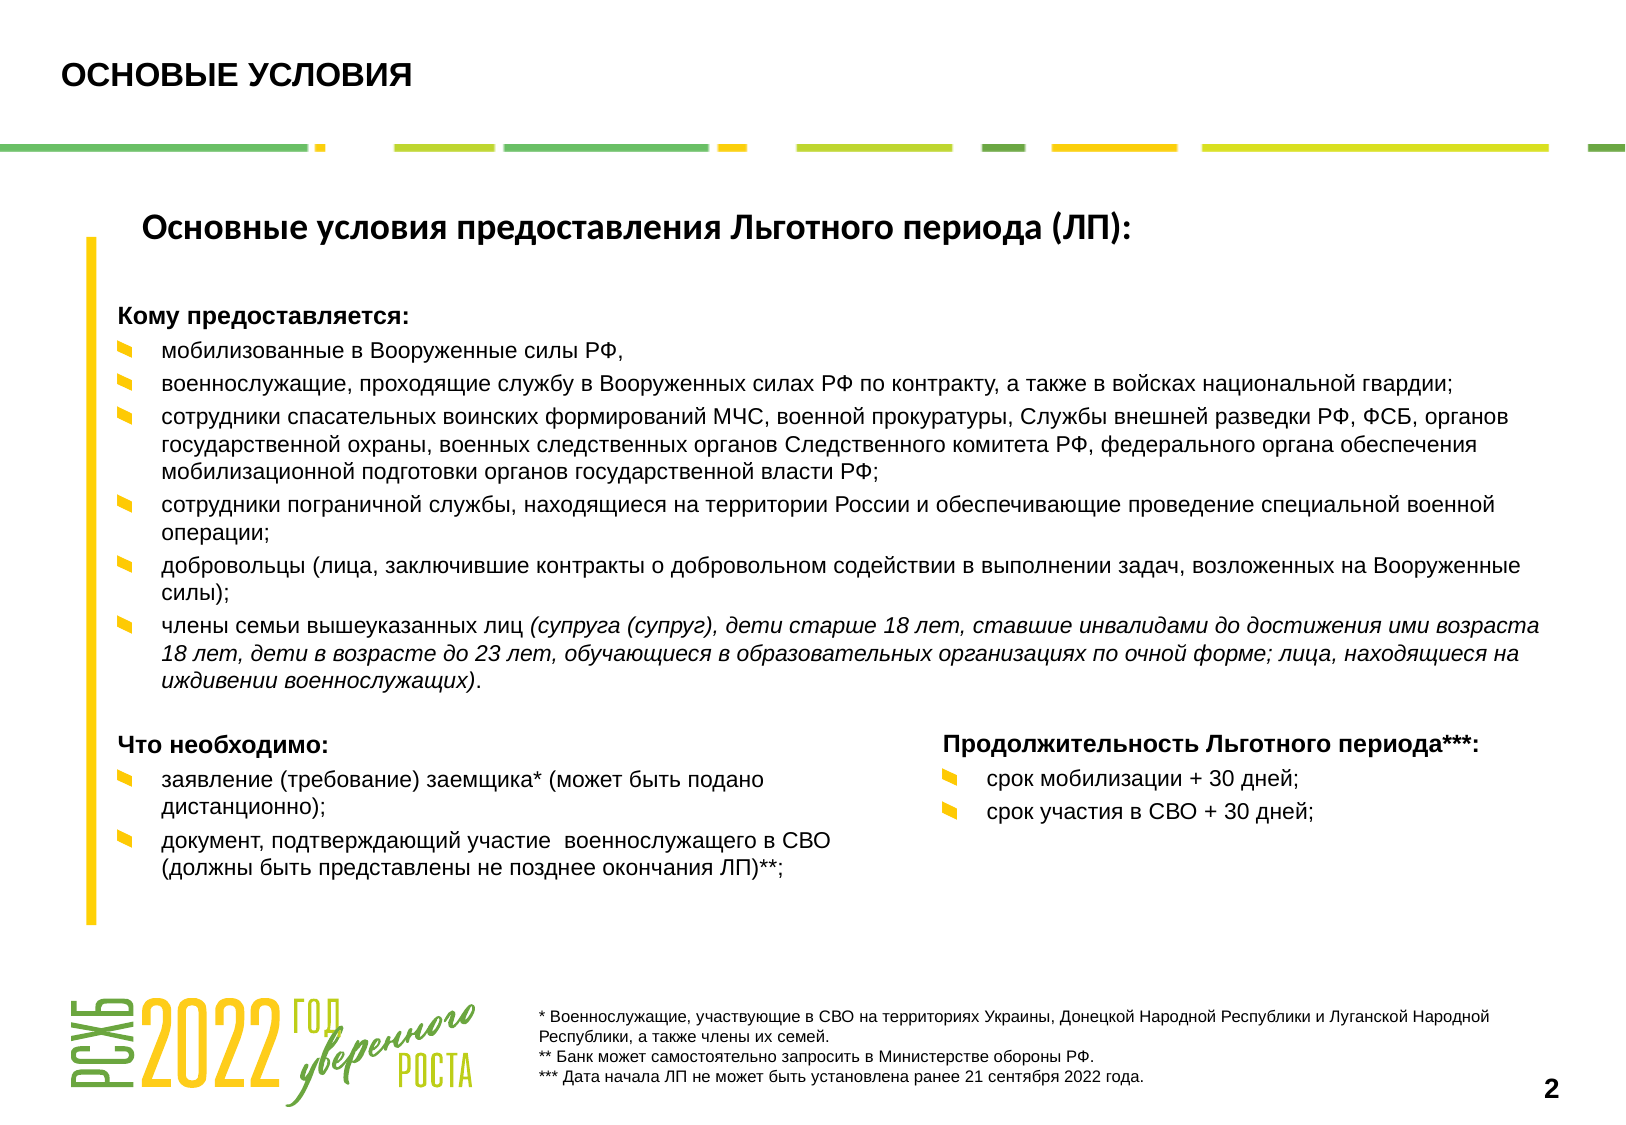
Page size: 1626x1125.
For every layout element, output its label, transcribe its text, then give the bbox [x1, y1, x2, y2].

picture [942, 801, 957, 820]
picture [117, 615, 132, 634]
text_box [85, 236, 97, 926]
text_box * Военнослужащие, участвующие в СВО на территориях Украины, Донецкой Народной Республики и Луганской Народной Республики, а также члены их семей. ** Банк может самостоятельно запросить в Министерстве обороны РФ. *** Дата начала ЛП не может быть установлена ранее 21 сентября 2022 года. [523, 998, 1520, 1093]
picture [942, 768, 957, 786]
text_box Основные условия предоставления Льготного периода (ЛП): [127, 172, 1474, 255]
picture [117, 829, 132, 848]
text_box Что необходимо: заявление (требование) заемщика* (может быть подано дистанционно); документ, подтверждающий участие военнослужащего в СВО (должны быть представлены не позднее окончания ЛП)**; [117, 728, 873, 881]
title ОСНОВЫЕ УСЛОВИЯ [45, 34, 1581, 118]
picture [117, 373, 132, 391]
picture [117, 555, 132, 573]
picture [117, 494, 132, 513]
picture [117, 769, 132, 787]
text_box Продолжительность Льготного периода***: срок мобилизации + 30 дней; срок участия в СВО + 30 дней; [942, 727, 1508, 825]
picture [0, 144, 1626, 152]
slide_number 2 [1450, 1057, 1575, 1118]
text_box Кому предоставляется: мобилизованные в Вооруженные силы РФ, военнослужащие, проходящие службу в Вооруженных силах РФ по контракту, а также в войсках национальной гвардии; сотрудники спасательных воинских формирований МЧС, военной прокуратуры, Службы внешней разведки РФ, ФСБ, органов государственной охраны, военных следственных органов Следственного комитета РФ, федерального органа обеспечения мобилизационной подготовки органов государственной власти РФ; сотрудники пограничной службы, находящиеся на территории России и обеспечивающие проведение специальной военной операции; добровольцы (лица, заключившие контракты о добровольном содействии в выполнении задач, возложенных на Вооруженные силы); члены семьи вышеуказанных лиц (супруга (супруг), дети старше 18 лет, ставшие инвалидами до достижения ими возраста 18 лет, дети в возрасте до 23 лет, обучающиеся в образовательных организациях по очной форме; лица, находящиеся на иждивении военнослужащих). [117, 298, 1546, 694]
picture [117, 406, 132, 425]
picture [117, 340, 132, 358]
